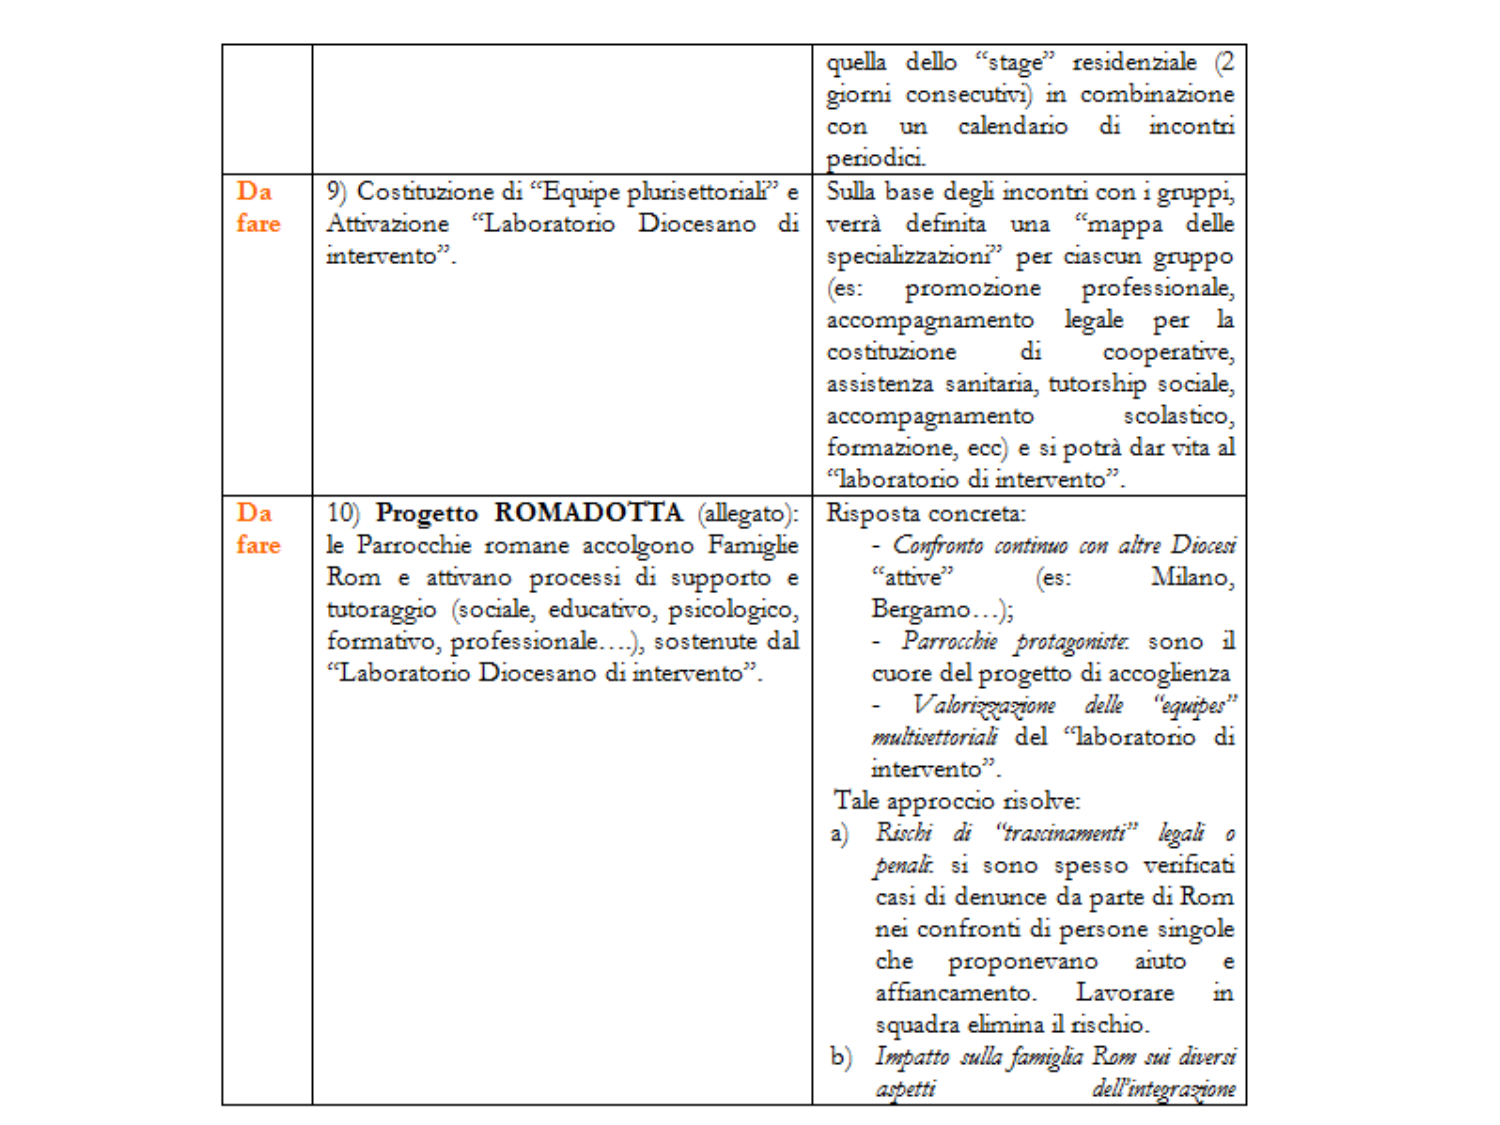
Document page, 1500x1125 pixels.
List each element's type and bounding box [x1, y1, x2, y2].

picture [206, 30, 1259, 1120]
